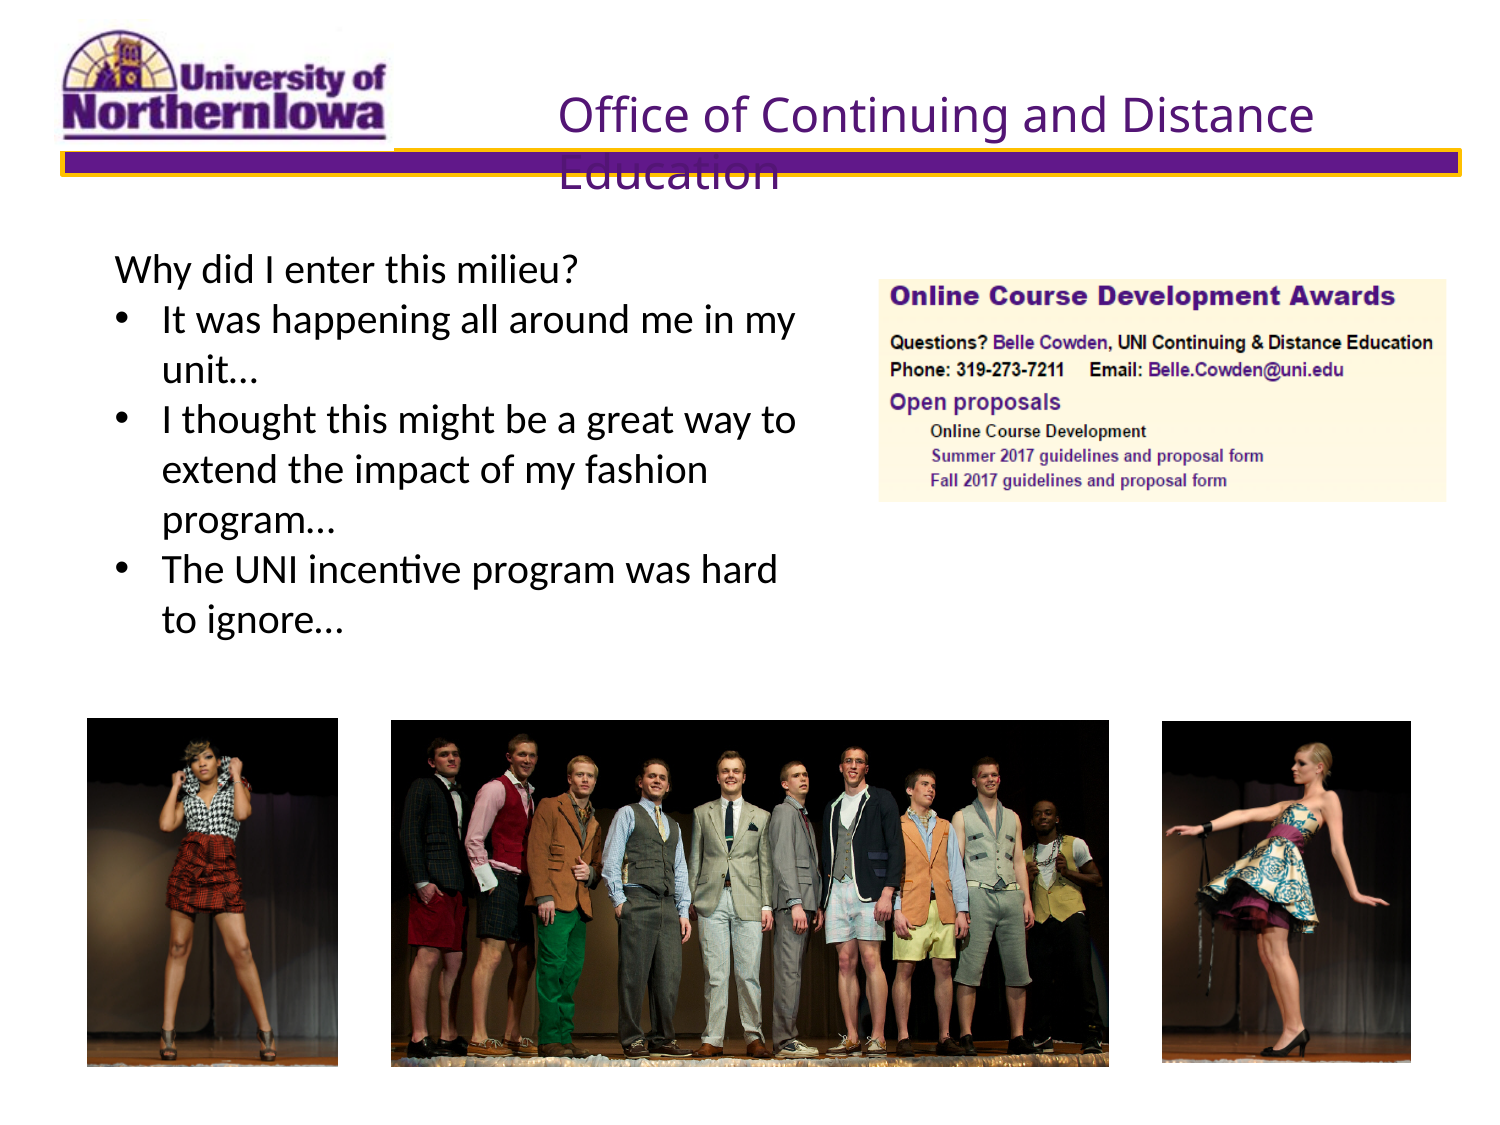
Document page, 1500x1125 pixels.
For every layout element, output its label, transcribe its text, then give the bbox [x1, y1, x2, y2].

picture [878, 278, 1447, 503]
text_box [1455, 148, 1462, 177]
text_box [87, 718, 1411, 1067]
text_box [60, 148, 542, 177]
text_box Office of Continuing and Distance Education [542, 76, 1455, 207]
picture [53, 18, 394, 151]
text_box Why did I enter this milieu? It was happening all around me in my unit… I thought this might be a great way to extend the impact of my fashion program… The UNI incentive program was hard to ignore… [99, 234, 838, 700]
